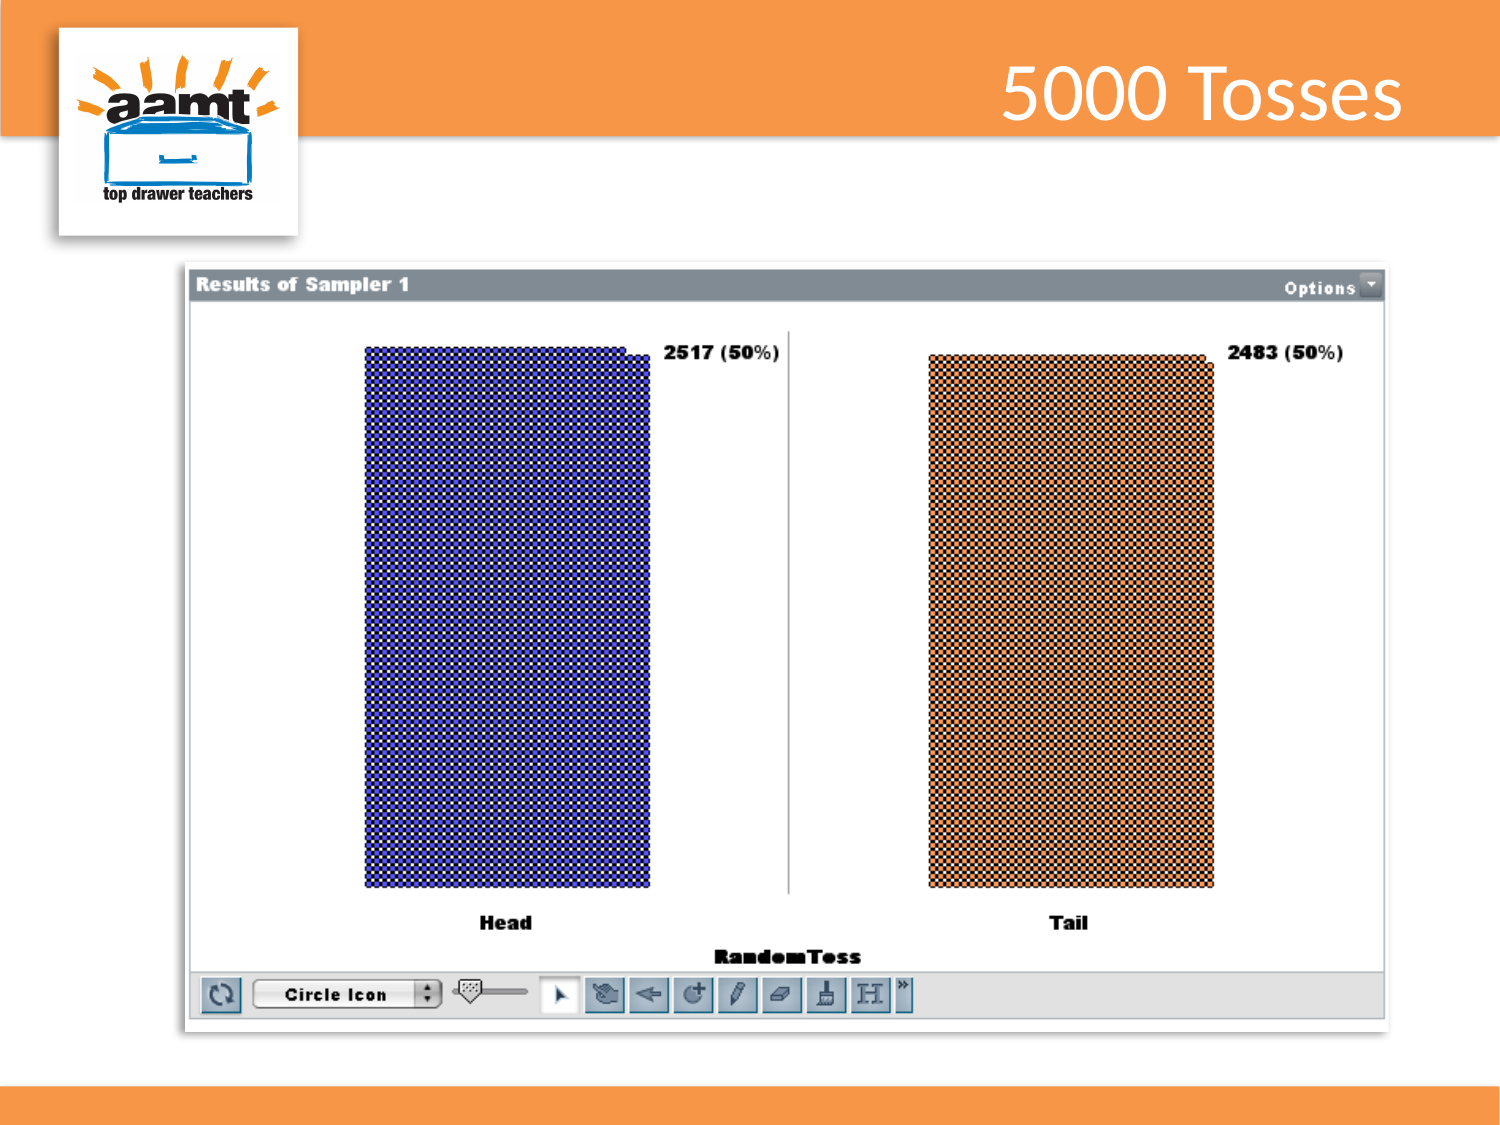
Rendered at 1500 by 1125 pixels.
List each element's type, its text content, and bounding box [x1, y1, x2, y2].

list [184, 262, 1389, 1032]
title 5000 Tosses [984, 33, 1490, 141]
